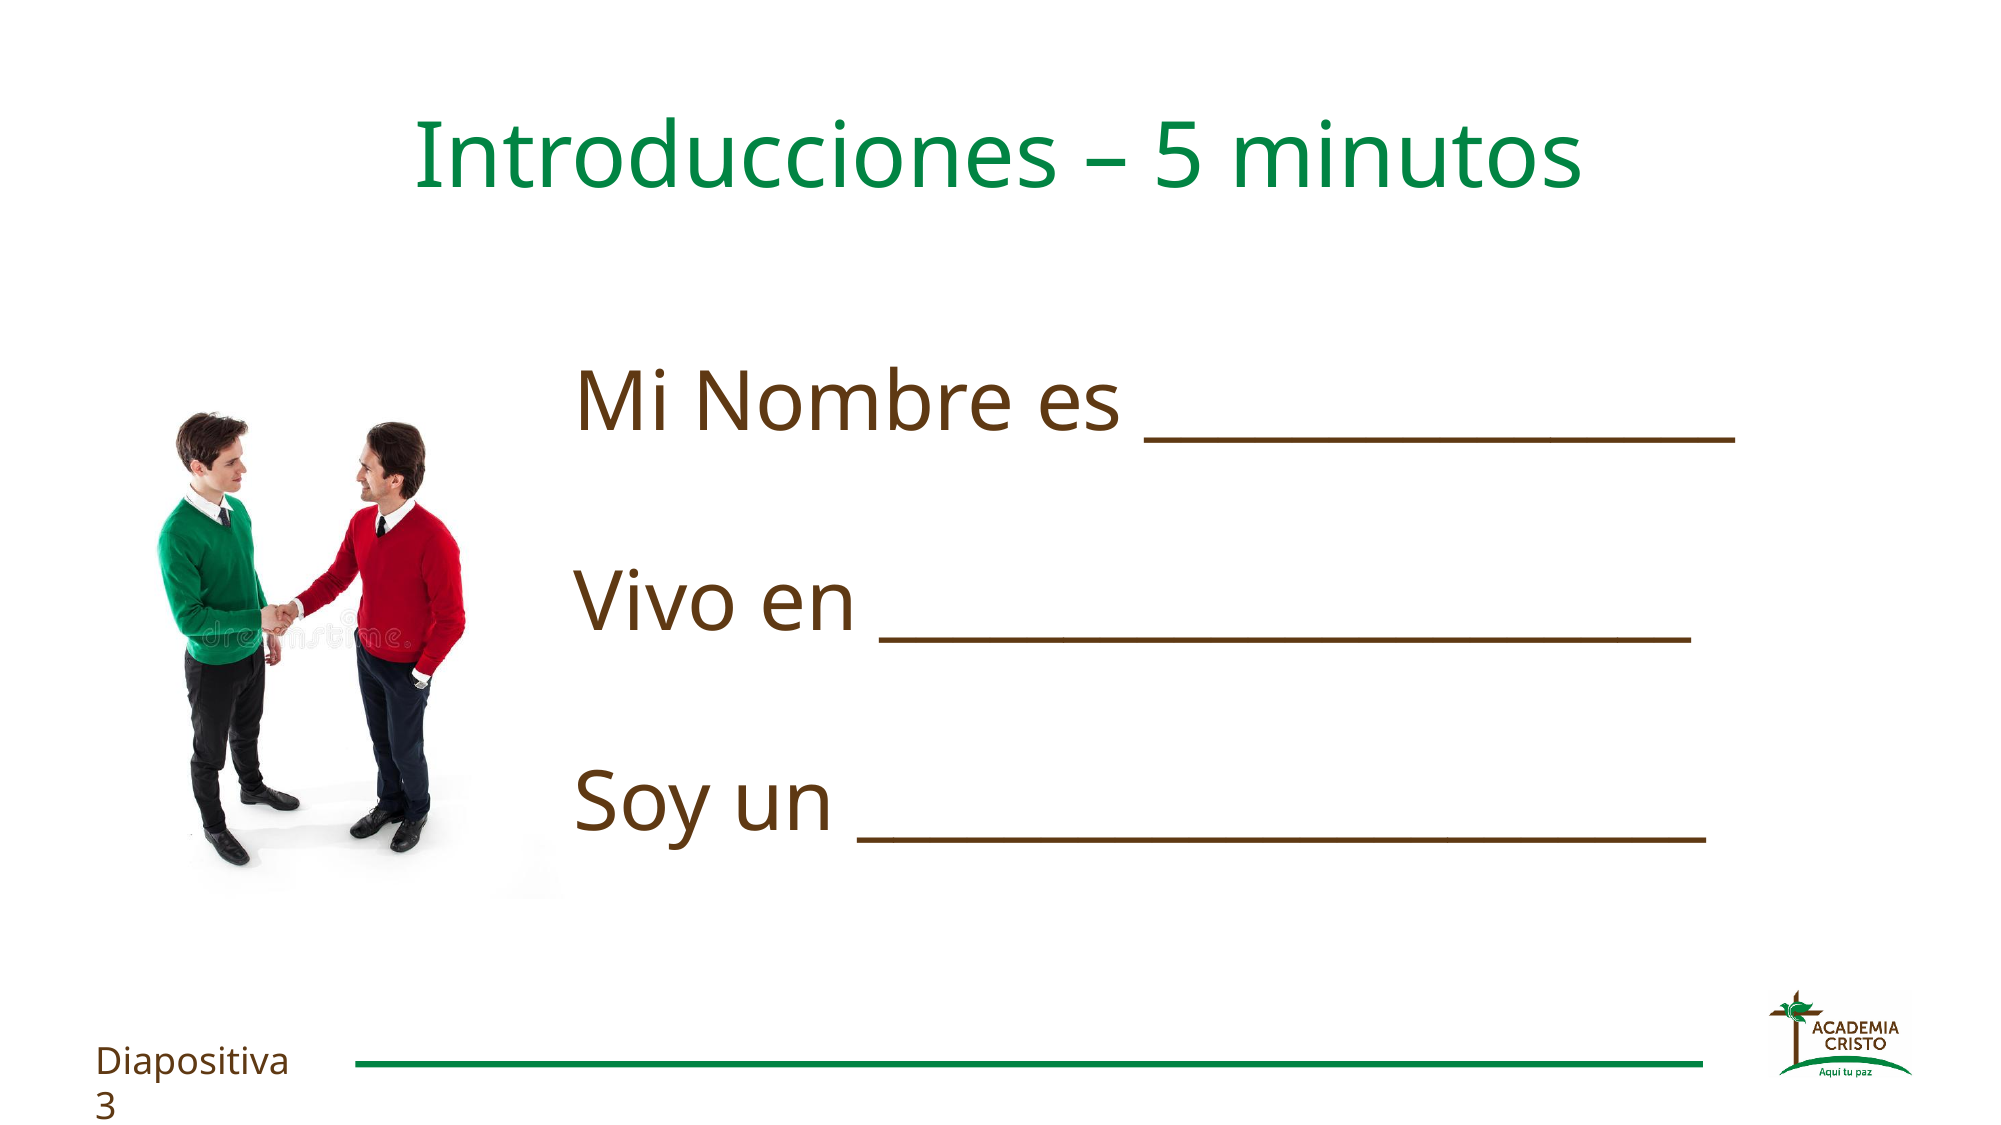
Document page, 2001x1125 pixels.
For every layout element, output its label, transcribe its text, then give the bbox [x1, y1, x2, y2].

picture [1760, 984, 1922, 1091]
picture [34, 357, 577, 899]
text_box Diapositiva 3 [80, 1029, 326, 1125]
text_box Mi Nombre es ________________ Vivo en ______________________ Soy un _______________________ [558, 339, 1866, 855]
text_box Introducciones – 5 minutos [0, 88, 2000, 214]
